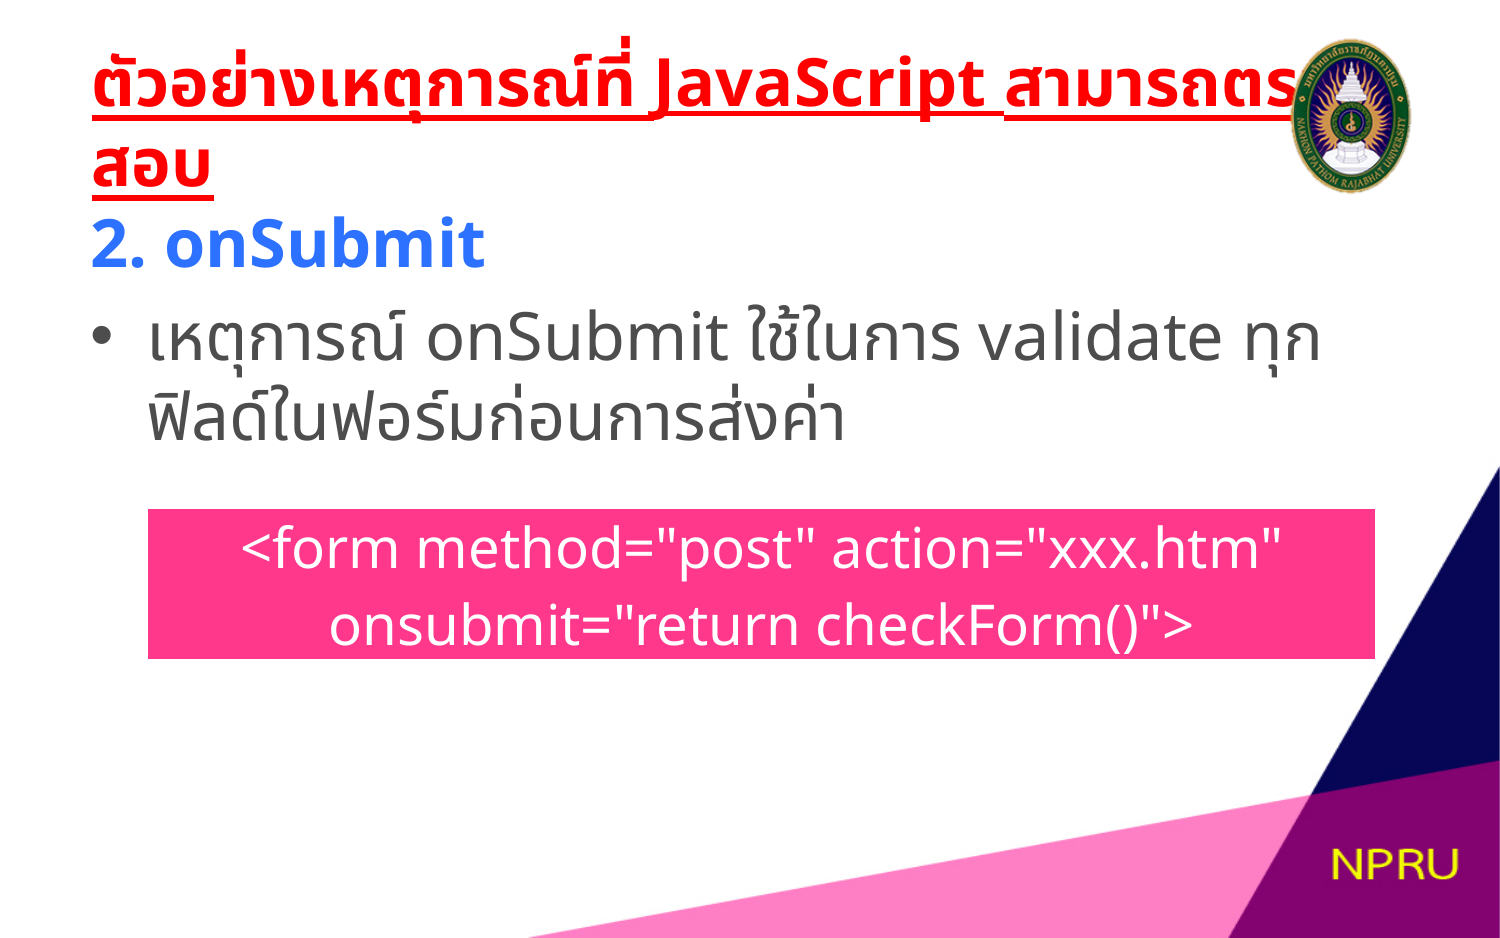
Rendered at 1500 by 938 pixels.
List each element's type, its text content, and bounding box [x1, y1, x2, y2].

title ตัวอย่างเหตุการณ์ที่ JavaScript สามารถตรวจสอบ [76, 75, 1276, 164]
list 2. onSubmit เหตุการณ์ onSubmit ใช้ในการ validate ทุกฟิลด์ในฟอร์มก่อนการส่งค่า [75, 193, 1425, 828]
picture [0, 0, 1500, 938]
table_header <form method="post" action="xxx.htm" onsubmit="return checkForm()"> [148, 509, 1375, 659]
